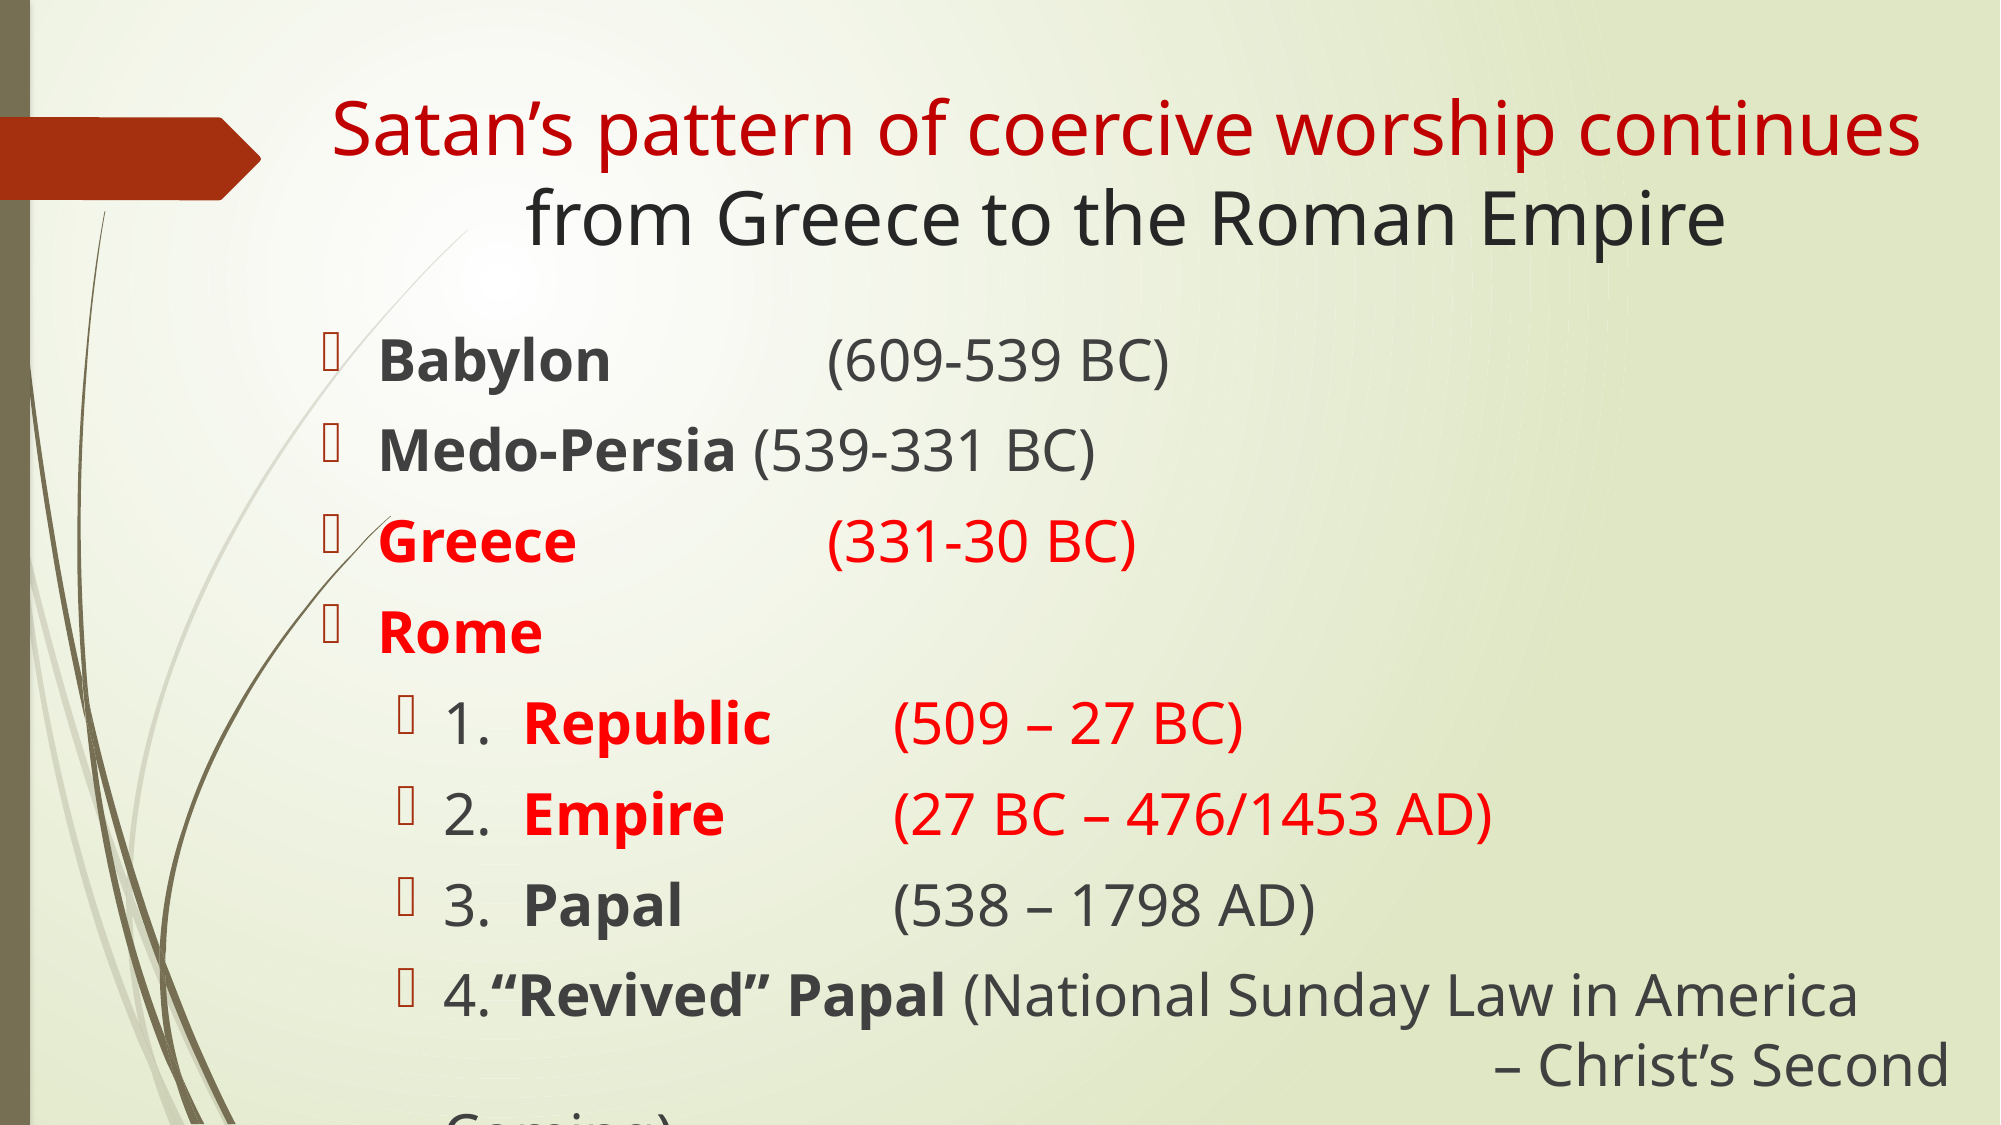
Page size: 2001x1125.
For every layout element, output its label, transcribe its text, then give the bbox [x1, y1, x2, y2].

title Satan’s pattern of coercive worship continues from Greece to the Roman Empire [277, 73, 1978, 309]
list Babylon (609-539 BC) Medo-Persia (539-331 BC) Greece (331-30 BC) Rome 1. Republic (509 – 27 BC) 2. Empire (27 BC – 476/1453 AD) 3. Papal (538 – 1798 AD) 4.“Revived” Papal (National Sunday Law in America – Christ’s Second Coming) [306, 315, 1978, 1086]
